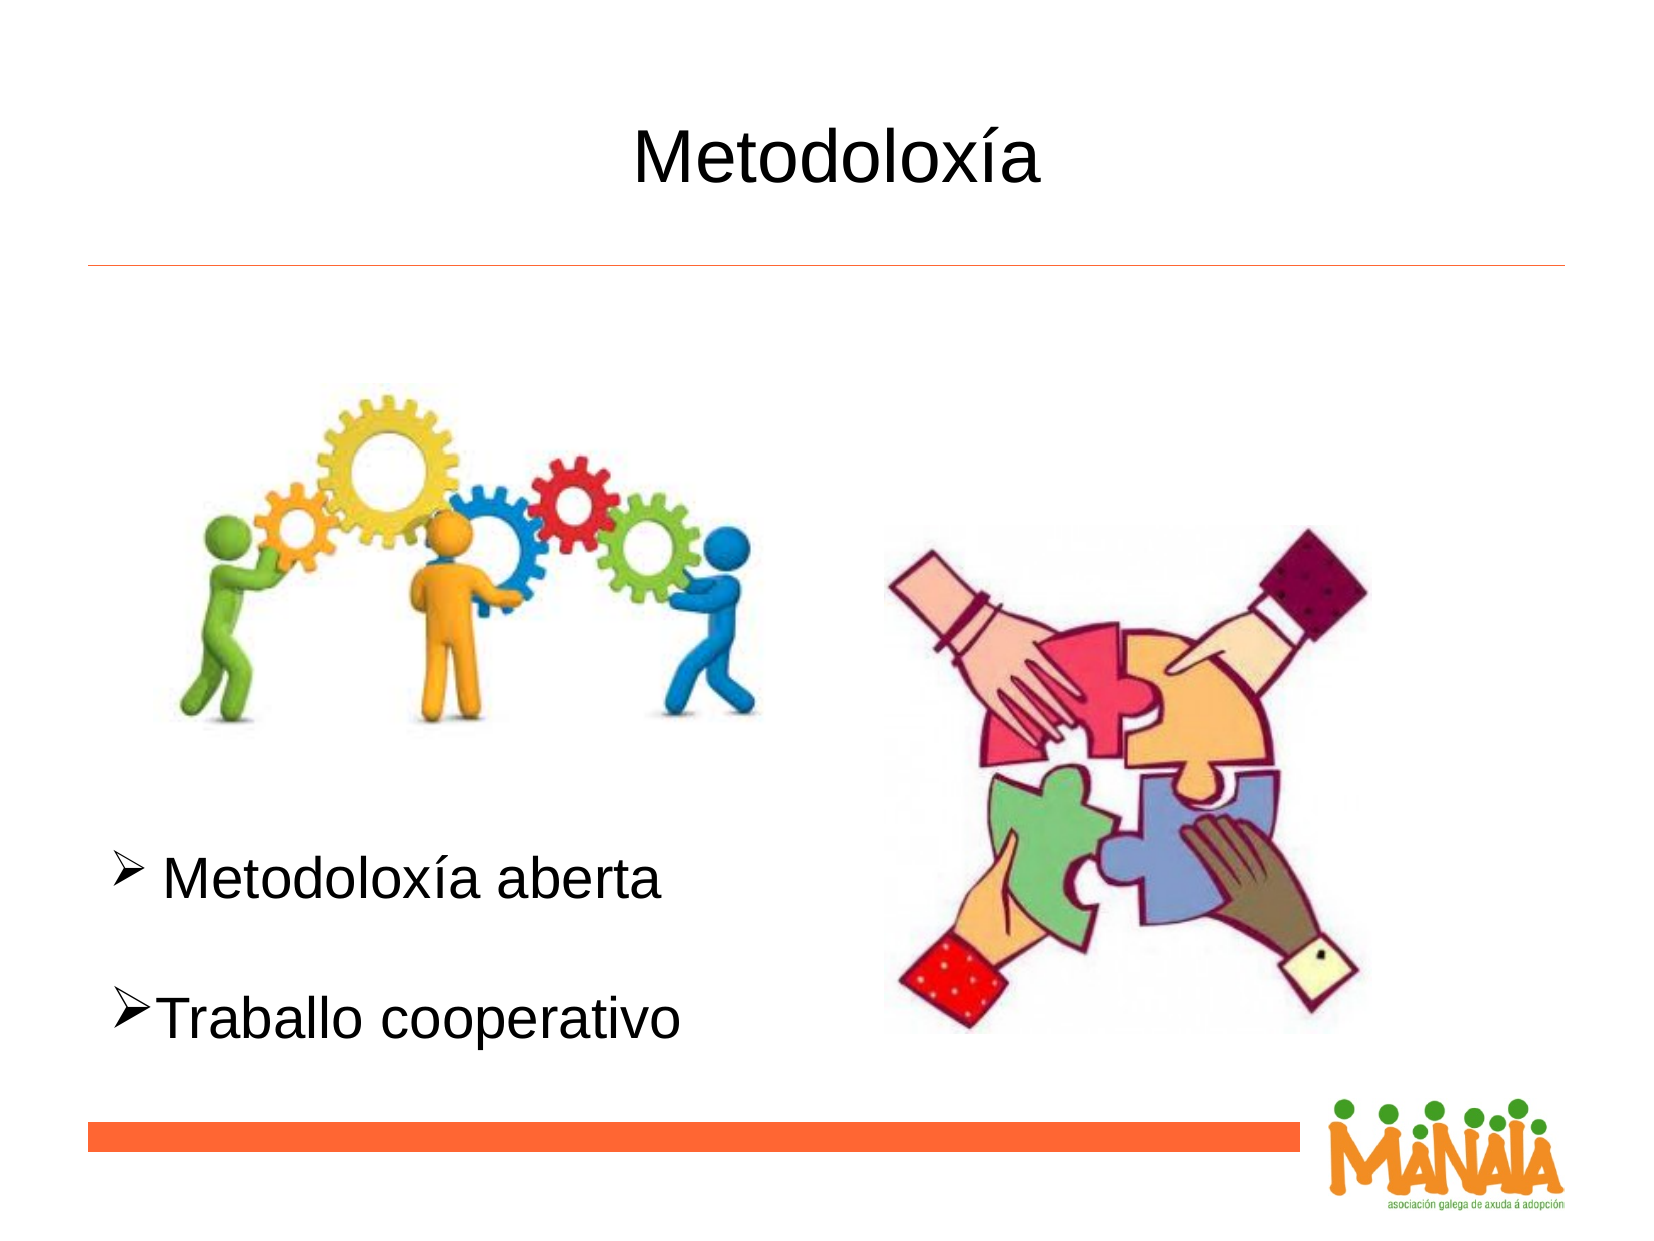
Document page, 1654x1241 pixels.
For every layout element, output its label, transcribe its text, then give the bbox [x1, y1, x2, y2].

picture [1328, 1098, 1565, 1211]
picture [883, 525, 1372, 1034]
text_box [88, 1122, 1300, 1152]
picture [153, 383, 770, 751]
text_box Metodoloxía aberta Traballo cooperativo [94, 832, 768, 1058]
title Metodoloxía [82, 49, 1572, 257]
